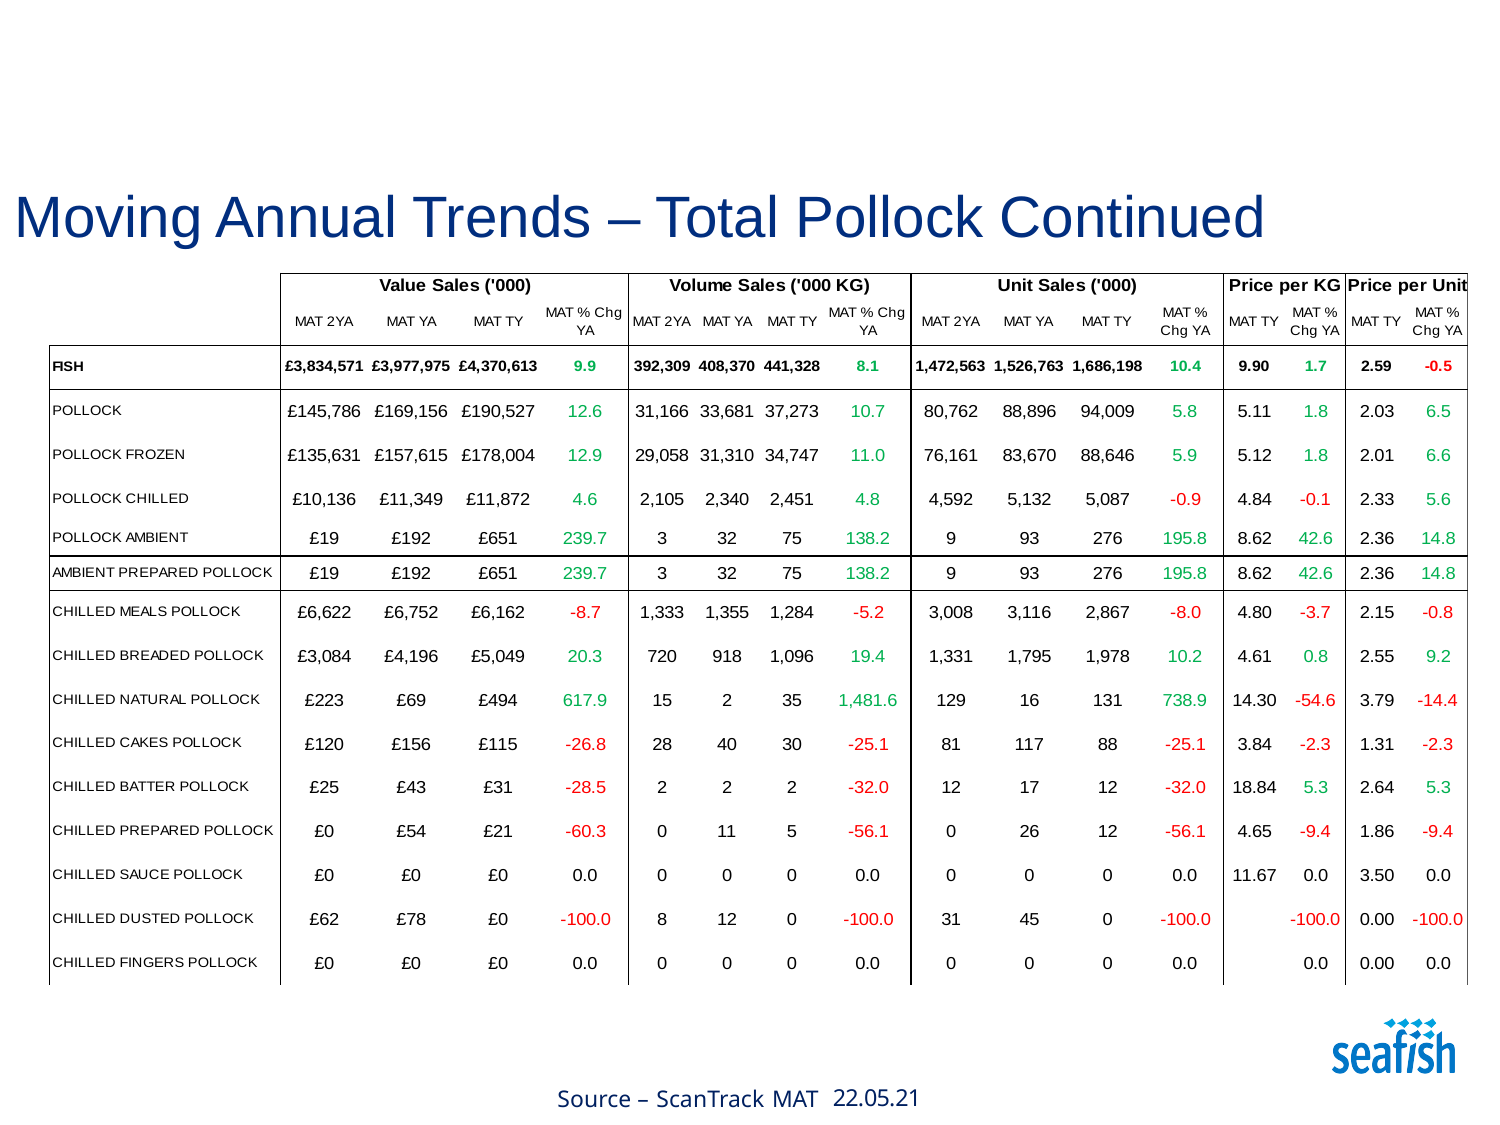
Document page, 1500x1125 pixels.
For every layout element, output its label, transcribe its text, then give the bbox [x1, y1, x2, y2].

text_box Moving Annual Trends – Total Pollock Continued [0, 168, 1500, 259]
picture [1332, 1018, 1455, 1074]
picture [48, 272, 1470, 987]
picture [1407, 1018, 1417, 1022]
picture [827, 1078, 1046, 1120]
text_box Source – ScanTrack MAT [0, 1070, 842, 1121]
